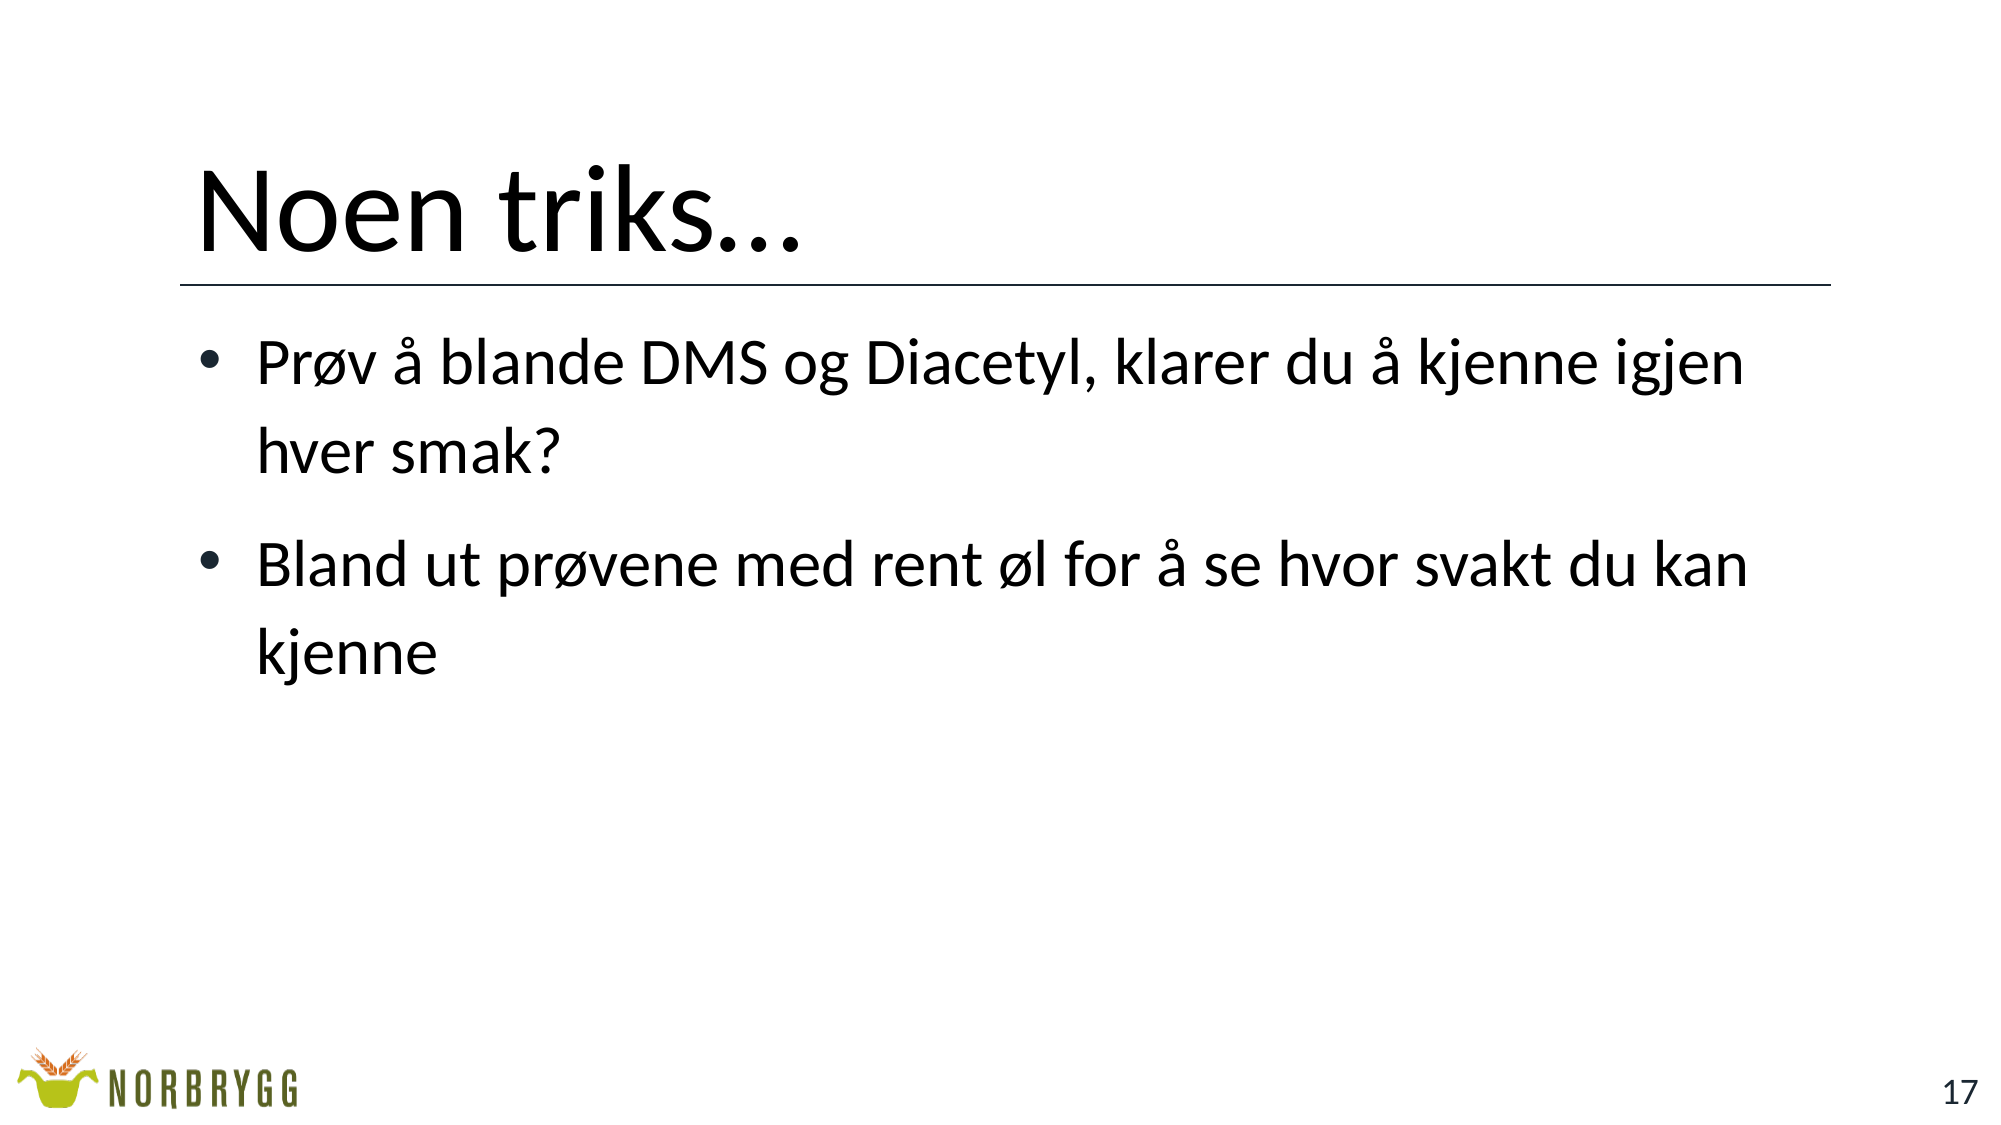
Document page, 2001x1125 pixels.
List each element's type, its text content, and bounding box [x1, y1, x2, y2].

title Noen triks… [180, 47, 1830, 285]
list Prøv å blande DMS og Diacetyl, klarer du å kjenne igjen hver smak? Bland ut prøvene med rent øl for å se hvor svakt du kan kjenne [180, 302, 1830, 1025]
picture [0, 1029, 315, 1125]
slide_number 17 [1778, 1059, 1994, 1120]
